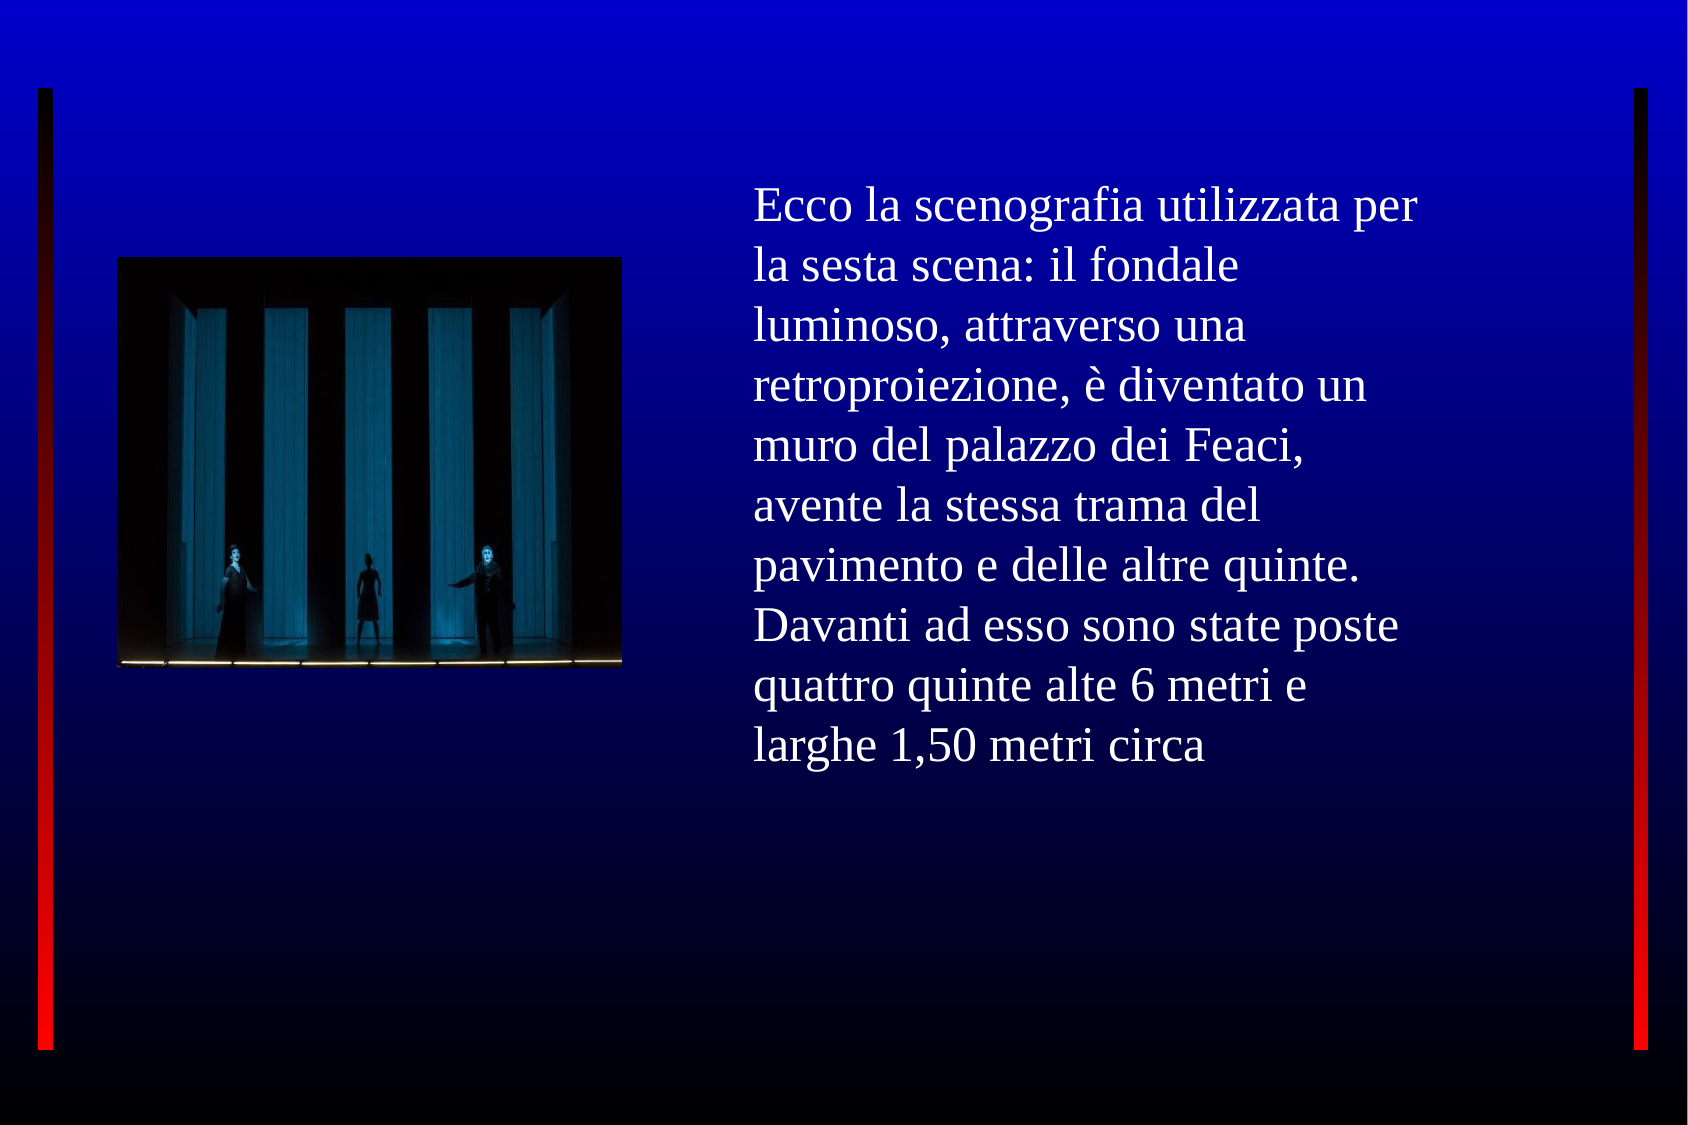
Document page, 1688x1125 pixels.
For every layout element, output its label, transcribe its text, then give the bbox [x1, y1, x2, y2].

text_box Ecco la scenografia utilizzata per la sesta scena: il fondale luminoso, attraverso una retroproiezione, è diventato un muro del palazzo dei Feaci, avente la stessa trama del pavimento e delle altre quinte. Davanti ad esso sono state poste quattro quinte alte 6 metri e larghe 1,50 metri circa [738, 163, 1454, 779]
picture [116, 257, 622, 669]
